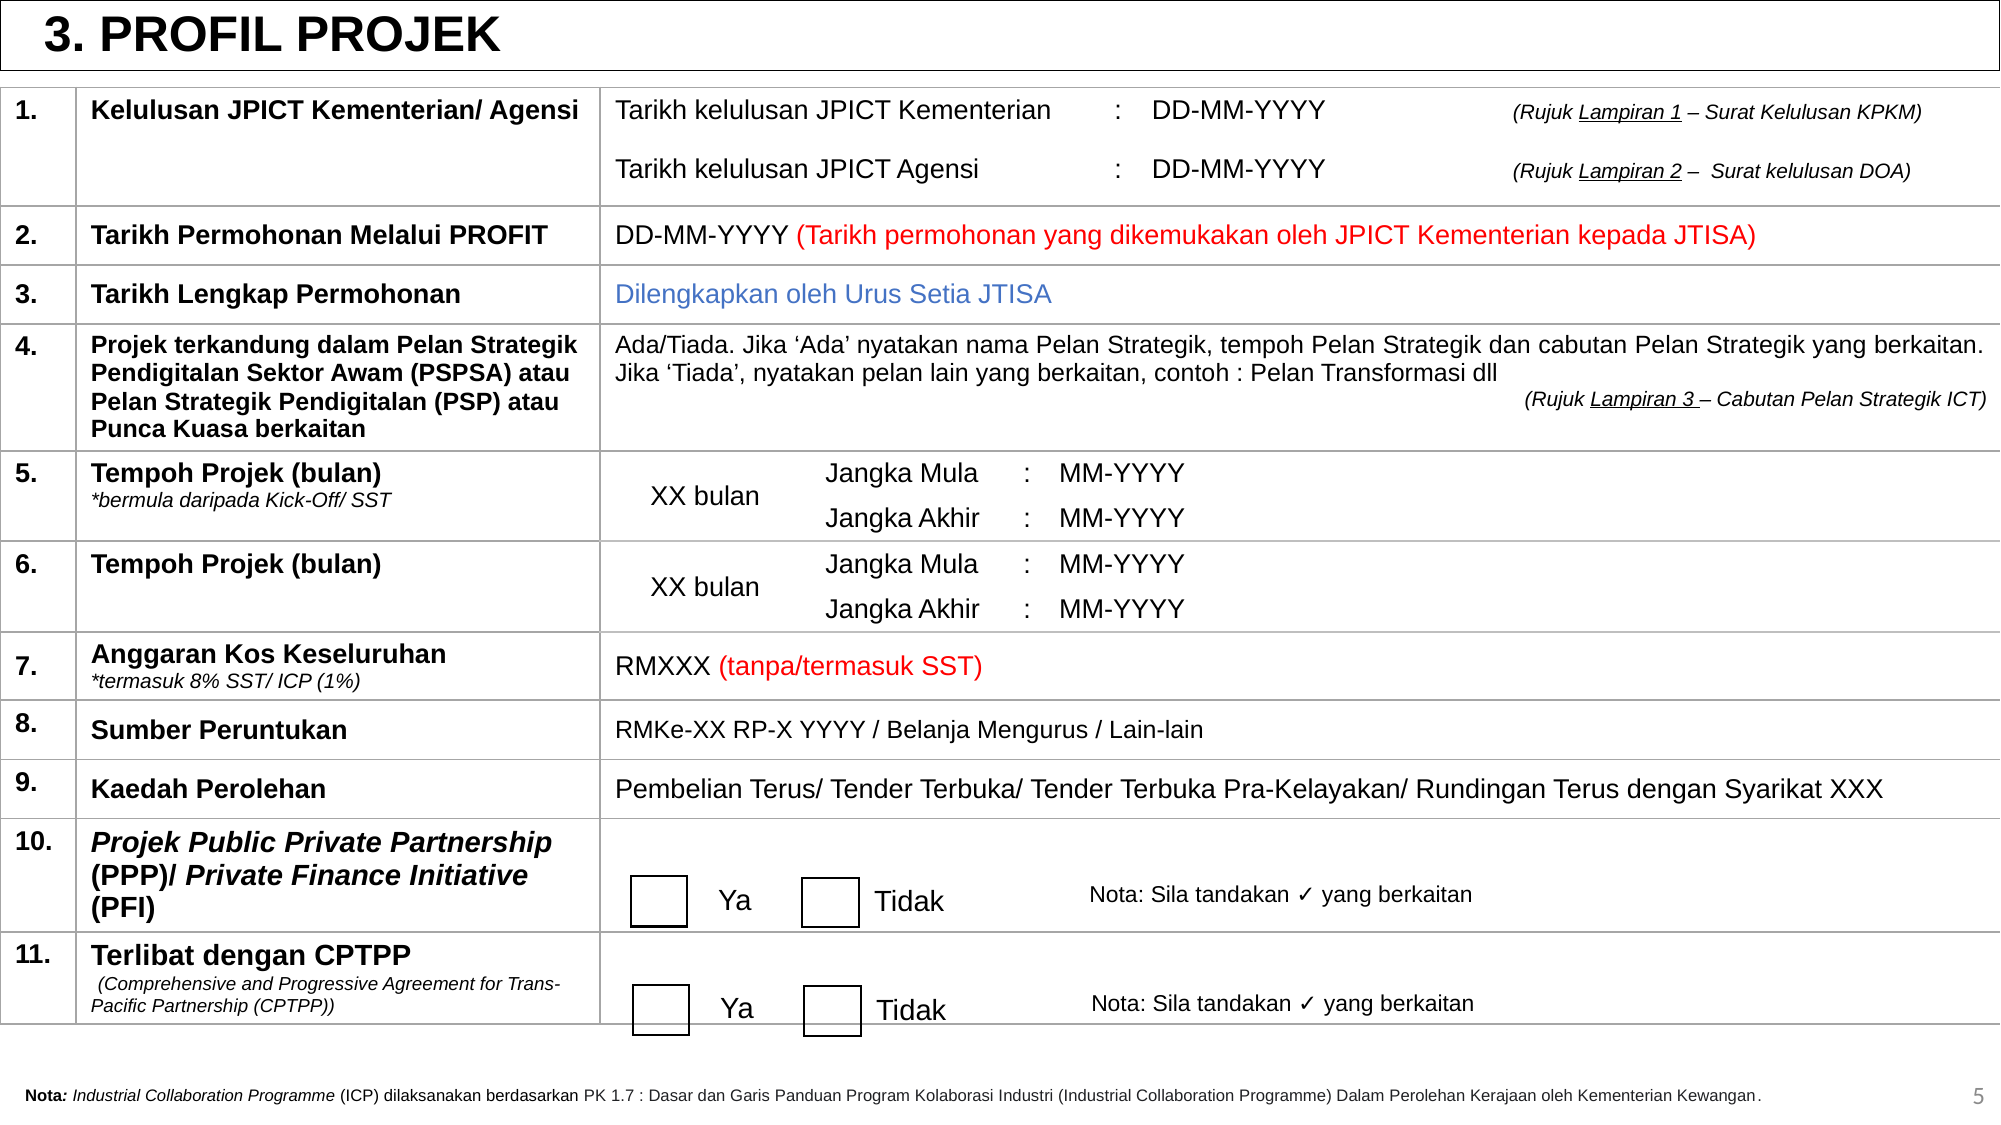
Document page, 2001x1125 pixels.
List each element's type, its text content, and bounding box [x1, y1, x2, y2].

table_cell 3. [1, 266, 75, 323]
table_cell Projek Public Private Partnership (PPP)/ Private Finance Initiative (PFI) [77, 819, 599, 931]
table_cell 5. [1, 452, 75, 540]
table_cell MM-YYYY [1044, 452, 2000, 496]
title 3. PROFIL PROJEK [0, 0, 2000, 71]
table_cell Jangka Akhir [810, 587, 1008, 631]
table_cell : [1099, 147, 1137, 205]
table_header Kelulusan JPICT Kementerian/ Agensi [77, 88, 599, 205]
table_cell Anggaran Kos Keseluruhan *termasuk 8% SST/ ICP (1%) [77, 633, 599, 699]
table_header 1. [1, 88, 75, 205]
table_cell 10. [1, 819, 75, 931]
table_cell Tempoh Projek (bulan) [77, 542, 599, 631]
table_cell XX bulan [601, 452, 810, 540]
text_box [632, 980, 1565, 1036]
table_cell 9. [1, 760, 75, 818]
table_cell Dilengkapkan oleh Urus Setia JTISA [601, 266, 2000, 323]
table_cell Jangka Mula [810, 452, 1008, 496]
table_cell : [1008, 542, 1044, 587]
table_cell Projek terkandung dalam Pelan Strategik Pendigitalan Sektor Awam (PSPSA) atau Pelan Strategik Pendigitalan (PSP) atau Punca Kuasa berkaitan [77, 325, 599, 450]
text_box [631, 872, 1563, 928]
table_cell Jangka Akhir [810, 496, 1008, 540]
table_cell RMXXX (tanpa/termasuk SST) [601, 633, 2000, 699]
table_cell 2. [1, 207, 75, 264]
table_cell 8. [1, 701, 75, 759]
table_cell : [1008, 587, 1044, 631]
table_cell : [1008, 496, 1044, 540]
table_cell 6. [1, 542, 75, 631]
table_cell XX bulan [601, 542, 810, 631]
table_cell Kaedah Perolehan [77, 760, 599, 818]
table_cell RMKe-XX RP-X YYYY / Belanja Mengurus / Lain-lain [601, 701, 2000, 759]
table_cell 4. [1, 325, 75, 450]
table_cell [601, 933, 2000, 1023]
slide_number 5 [1550, 1065, 2000, 1125]
table_cell Tarikh Lengkap Permohonan [77, 266, 599, 323]
table_cell DD-MM-YYYY (Tarikh permohonan yang dikemukakan oleh JPICT Kementerian kepada JTISA) [601, 207, 2000, 264]
table_cell Pembelian Terus/ Tender Terbuka/ Tender Terbuka Pra-Kelayakan/ Rundingan Terus dengan Syarikat XXX [601, 760, 2000, 818]
table_cell 11. [1, 933, 75, 1023]
table_cell Sumber Peruntukan [77, 701, 599, 759]
table_cell 7. [1, 633, 75, 699]
table_cell Jangka Mula [810, 542, 1008, 587]
table_cell : [1008, 452, 1044, 496]
table_header Tarikh kelulusan JPICT Kementerian [601, 88, 1099, 147]
table_header : [1099, 88, 1137, 147]
table_header DD-MM-YYYY (Rujuk Lampiran 1 – Surat Kelulusan KPKM) [1137, 88, 2000, 147]
text_box Nota: Industrial Collaboration Programme (ICP) dilaksanakan berdasarkan PK 1.7 : Dasar dan Garis Panduan Program Kolaborasi Industri (Industrial Collaboration Programme) Dalam Perolehan Kerajaan oleh Kementerian Kewangan. [10, 1077, 1927, 1113]
table_cell Tempoh Projek (bulan) *bermula daripada Kick-Off/ SST [77, 452, 599, 540]
table_cell Ada/Tiada. Jika ‘Ada’ nyatakan nama Pelan Strategik, tempoh Pelan Strategik dan cabutan Pelan Strategik yang berkaitan. Jika ‘Tiada’, nyatakan pelan lain yang berkaitan, contoh : Pelan Transformasi dll (Rujuk Lampiran 3 – Cabutan Pelan Strategik ICT) [601, 325, 2000, 450]
table_cell MM-YYYY [1044, 587, 2000, 631]
table_cell Tarikh Permohonan Melalui PROFIT [77, 207, 599, 264]
table_cell [601, 819, 2000, 931]
table_cell DD-MM-YYYY (Rujuk Lampiran 2 – Surat kelulusan DOA) [1137, 147, 2000, 205]
table_cell MM-YYYY [1044, 496, 2000, 540]
table_cell Terlibat dengan CPTPP ((Comprehensive and Progressive Agreement for Trans-Pacific Partnership (CPTPP)) [77, 933, 599, 1023]
table_cell Tarikh kelulusan JPICT Agensi [601, 147, 1099, 205]
table_cell MM-YYYY [1044, 542, 2000, 587]
